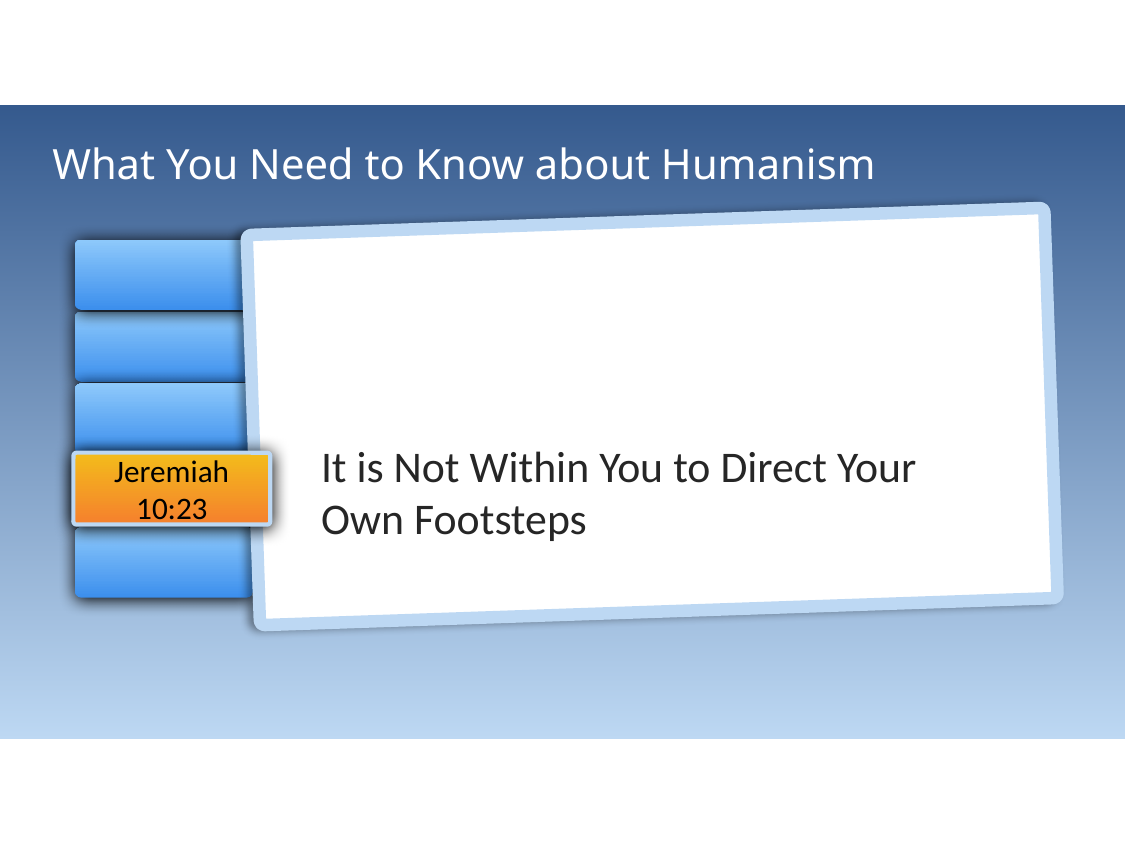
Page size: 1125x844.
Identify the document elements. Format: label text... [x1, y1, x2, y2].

text_box [72, 325, 237, 372]
text_box What You Need to Know about Humanism [37, 130, 1107, 196]
text_box Jeremiah 10:23 [71, 450, 273, 527]
text_box [72, 542, 245, 600]
text_box [72, 237, 235, 313]
text_box [244, 205, 1060, 628]
text_box It is Not Within You to Direct Your Own Footsteps [306, 431, 982, 551]
text_box [0, 103, 1125, 740]
text_box [72, 381, 240, 440]
